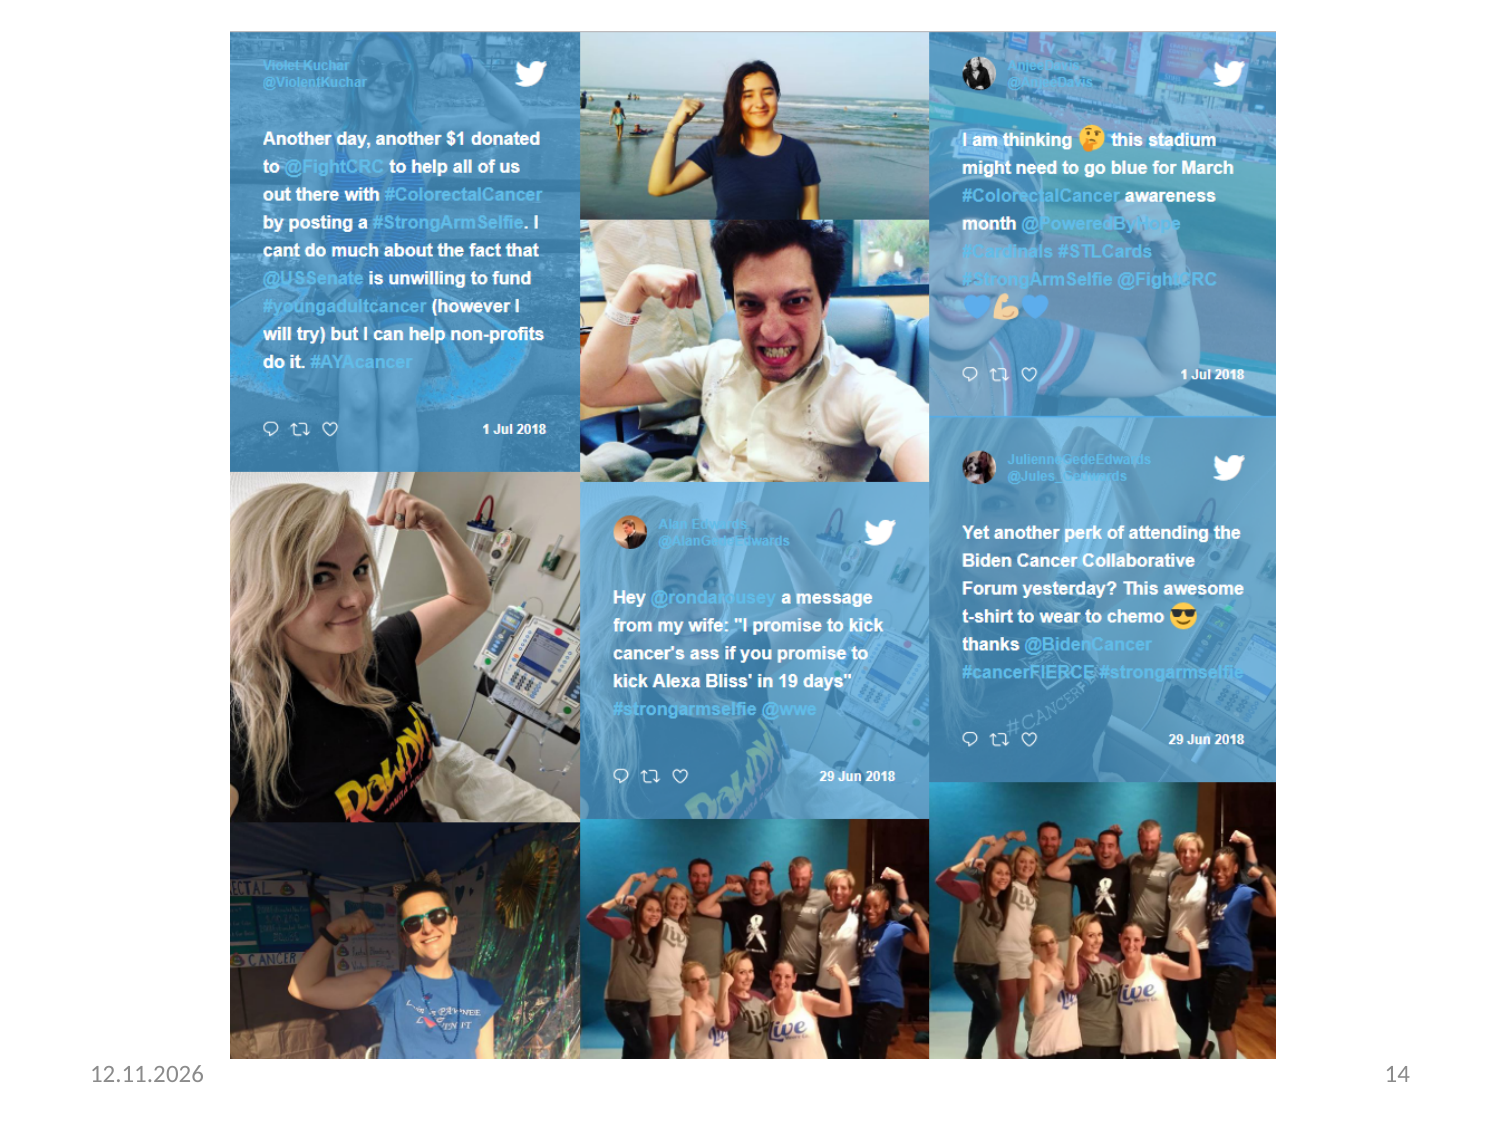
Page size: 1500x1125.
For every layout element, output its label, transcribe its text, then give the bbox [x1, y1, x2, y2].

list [229, 30, 1276, 1059]
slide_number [75, 1042, 425, 1103]
slide_number 14 [1074, 1042, 1425, 1103]
